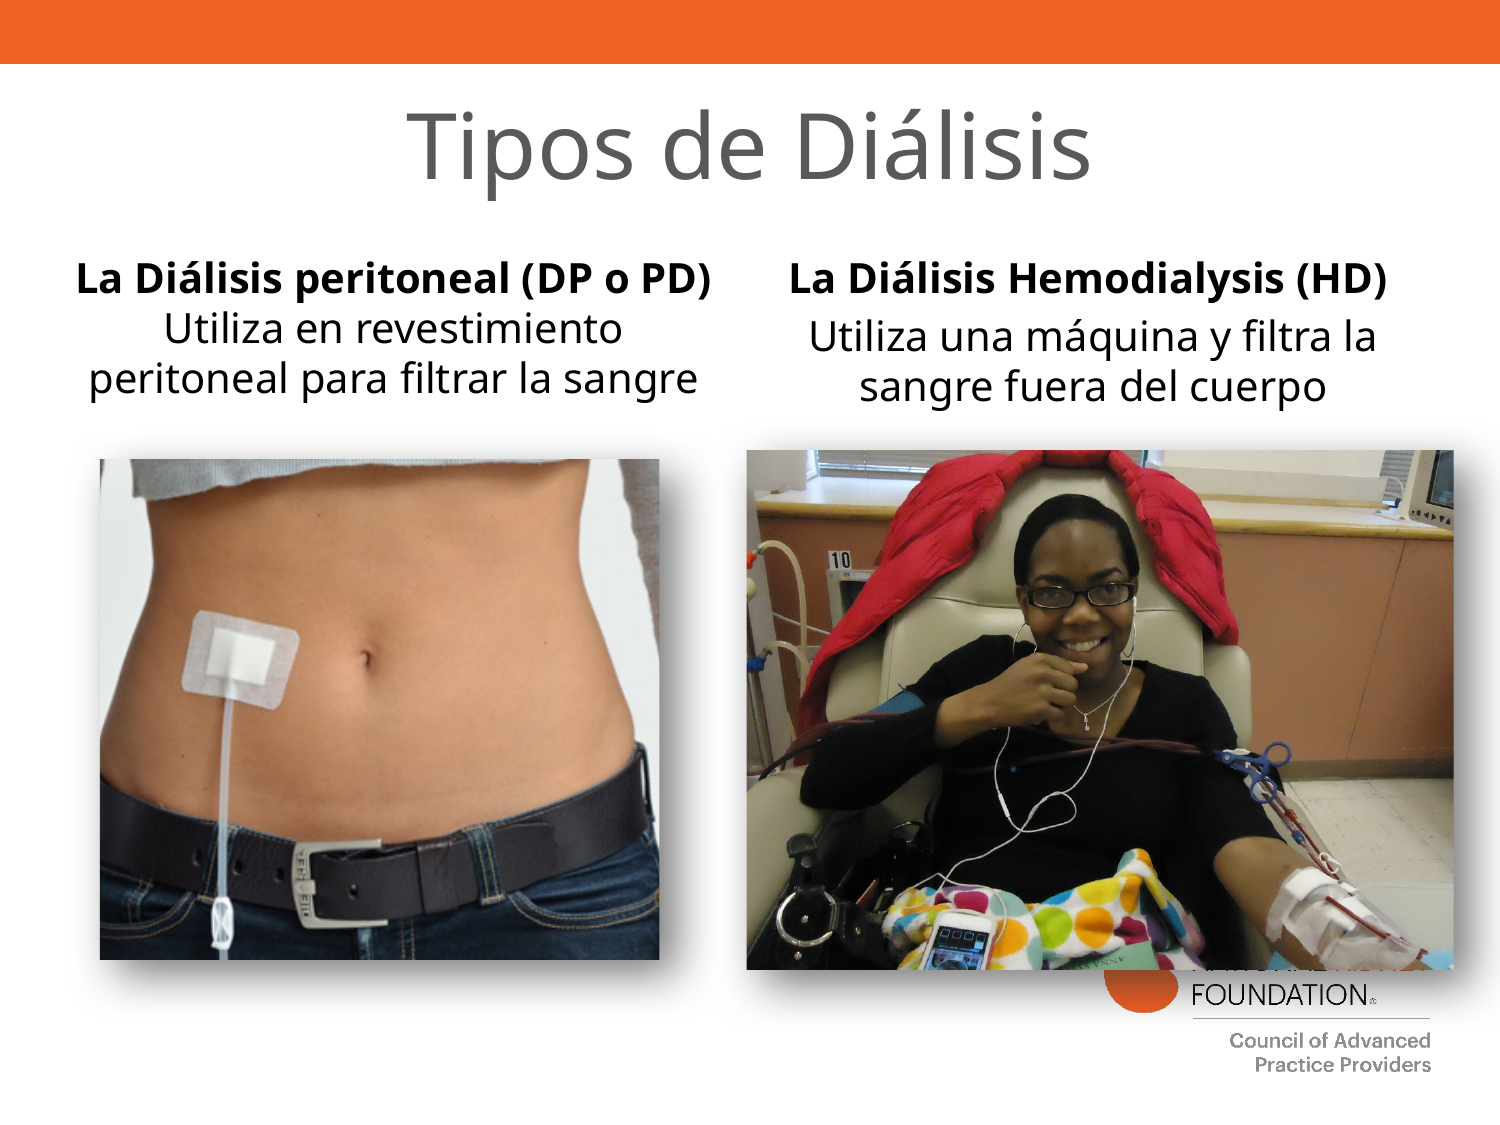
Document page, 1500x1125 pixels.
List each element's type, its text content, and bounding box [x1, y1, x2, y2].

title Tipos de Diálisis [75, 87, 1425, 233]
list La Diálisis peritoneal (DP o PD) Utiliza en revestimiento peritoneal para filtrar la sangre [0, 251, 713, 397]
list La Diálisis Hemodialysis (HD) Utiliza una máquina y filtra la sangre fuera del cuerpo [761, 251, 1425, 357]
picture [1062, 862, 1475, 1125]
picture [99, 459, 660, 960]
picture [746, 449, 1454, 970]
